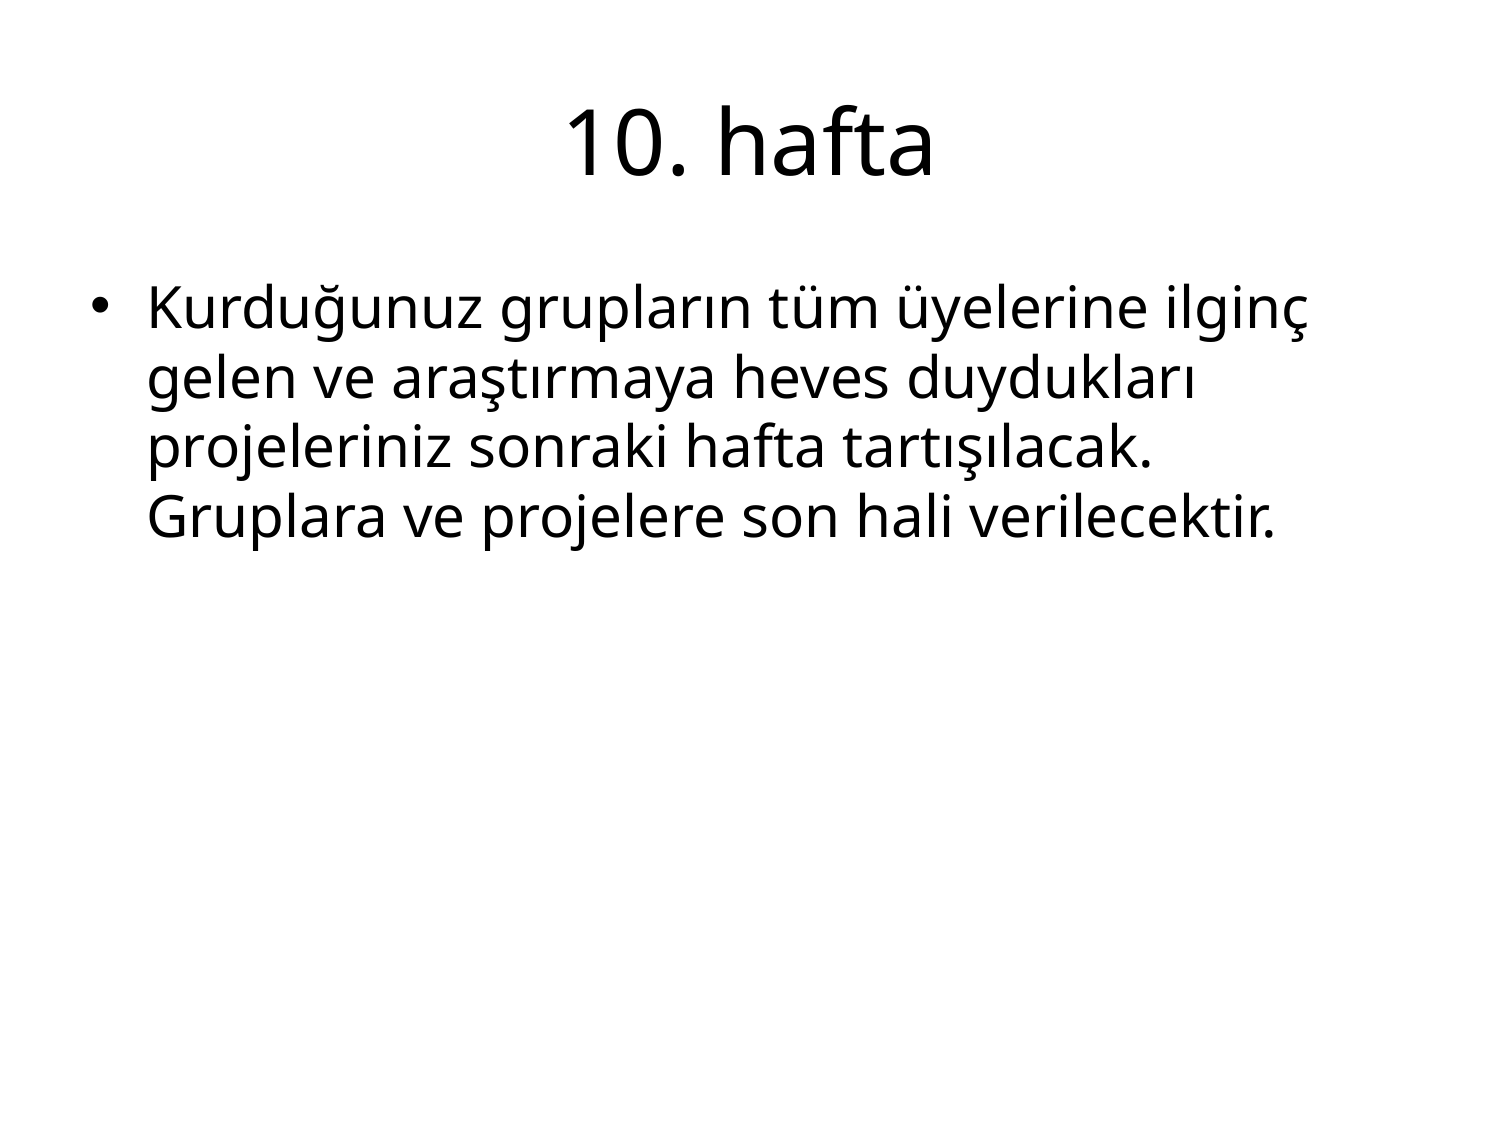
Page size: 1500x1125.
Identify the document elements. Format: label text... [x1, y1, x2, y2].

list Kurduğunuz grupların tüm üyelerine ilginç gelen ve araştırmaya heves duydukları projeleriniz sonraki hafta tartışılacak. Gruplara ve projelere son hali verilecektir. [75, 262, 1425, 1005]
title 10. hafta [75, 45, 1425, 233]
